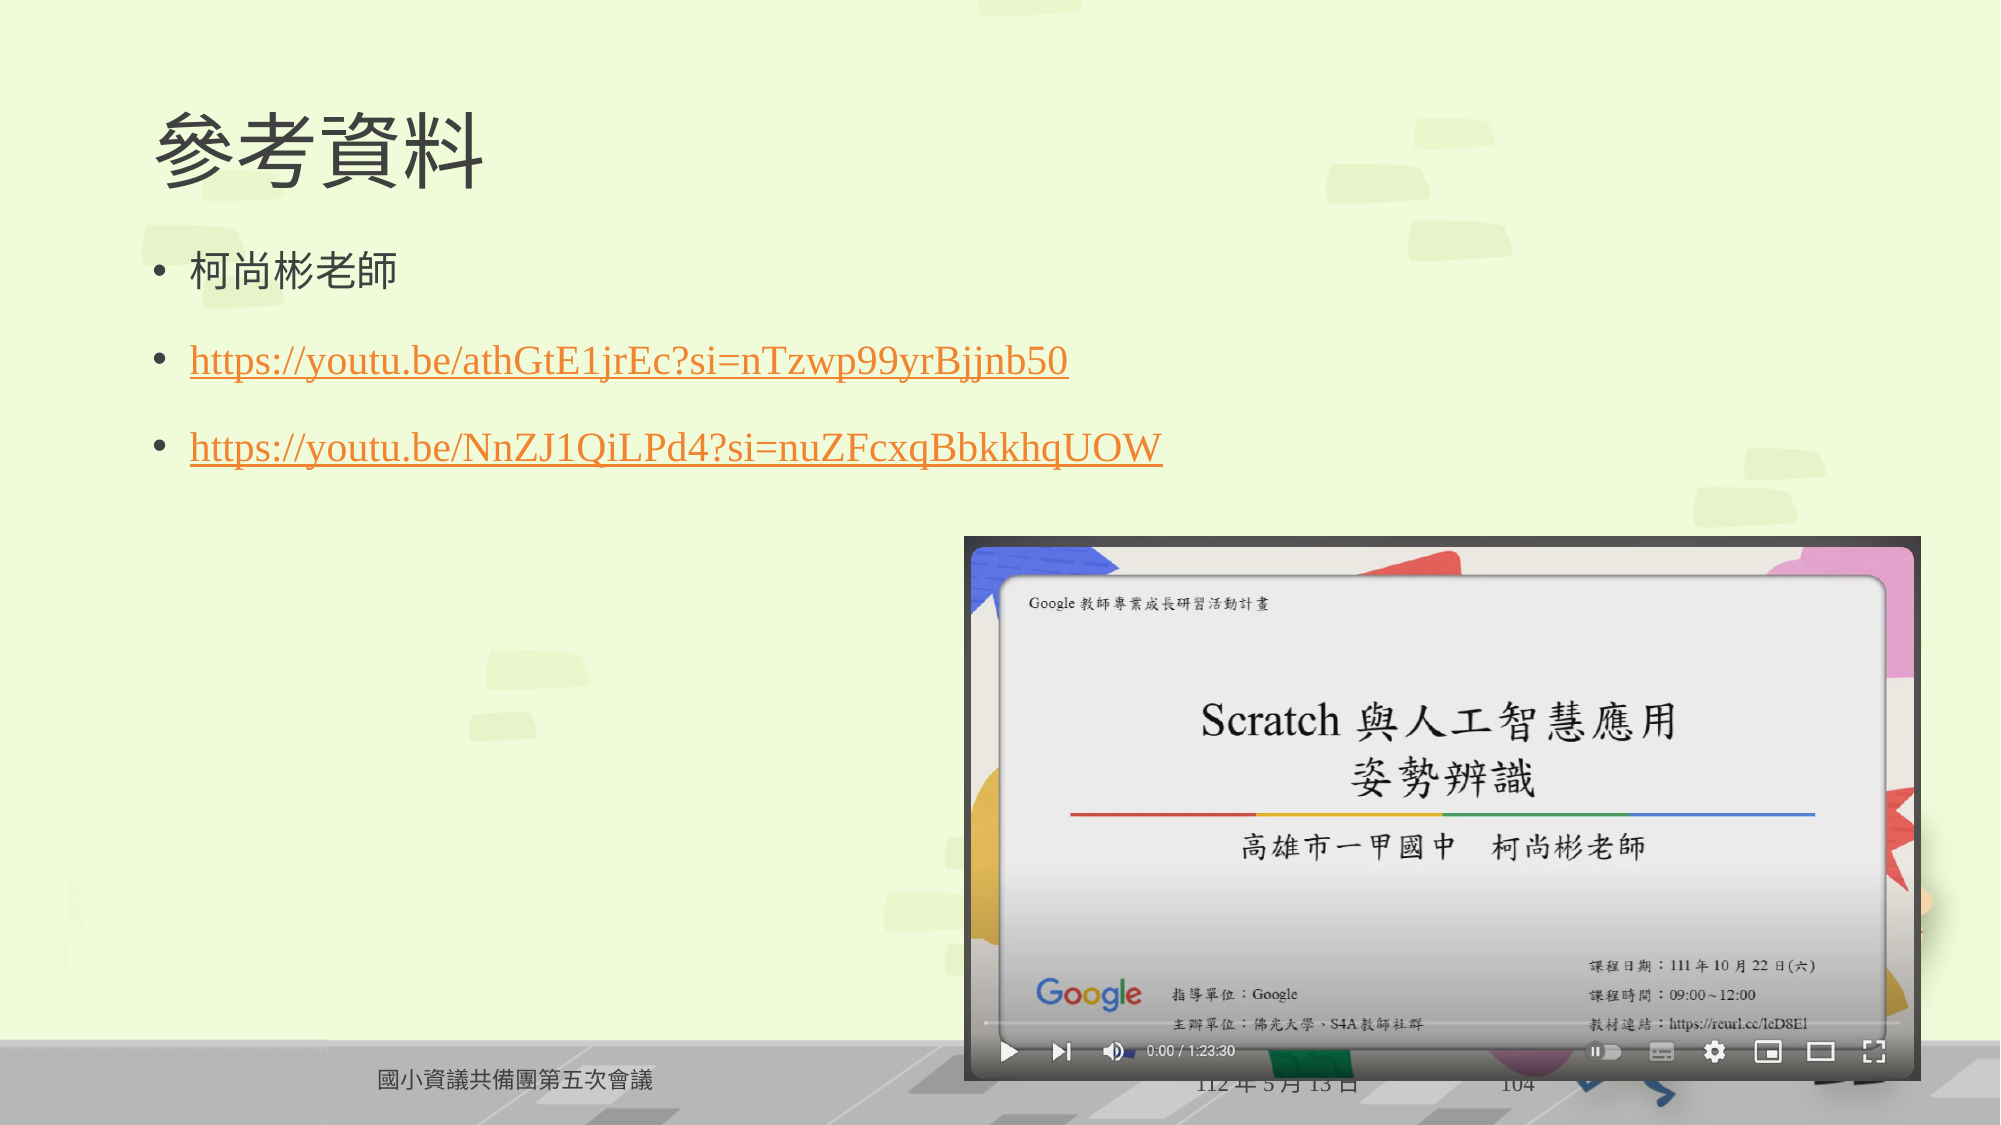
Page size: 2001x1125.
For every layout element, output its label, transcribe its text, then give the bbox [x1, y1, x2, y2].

list 柯尚彬老師 https://youtu.be/athGtE1jrEc?si=nTzwp99yrBjjnb50 https://youtu.be/NnZJ1QiLPd4?si=nuZFcxqBbkkhqUOW [137, 237, 1750, 1024]
title 參考資料 [137, 59, 1750, 237]
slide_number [1149, 1081, 1375, 1113]
slide_number 104 [1412, 1081, 1550, 1113]
footer 國小資議共備團第五次會議 [362, 1052, 1113, 1113]
picture [0, 0, 2000, 1125]
